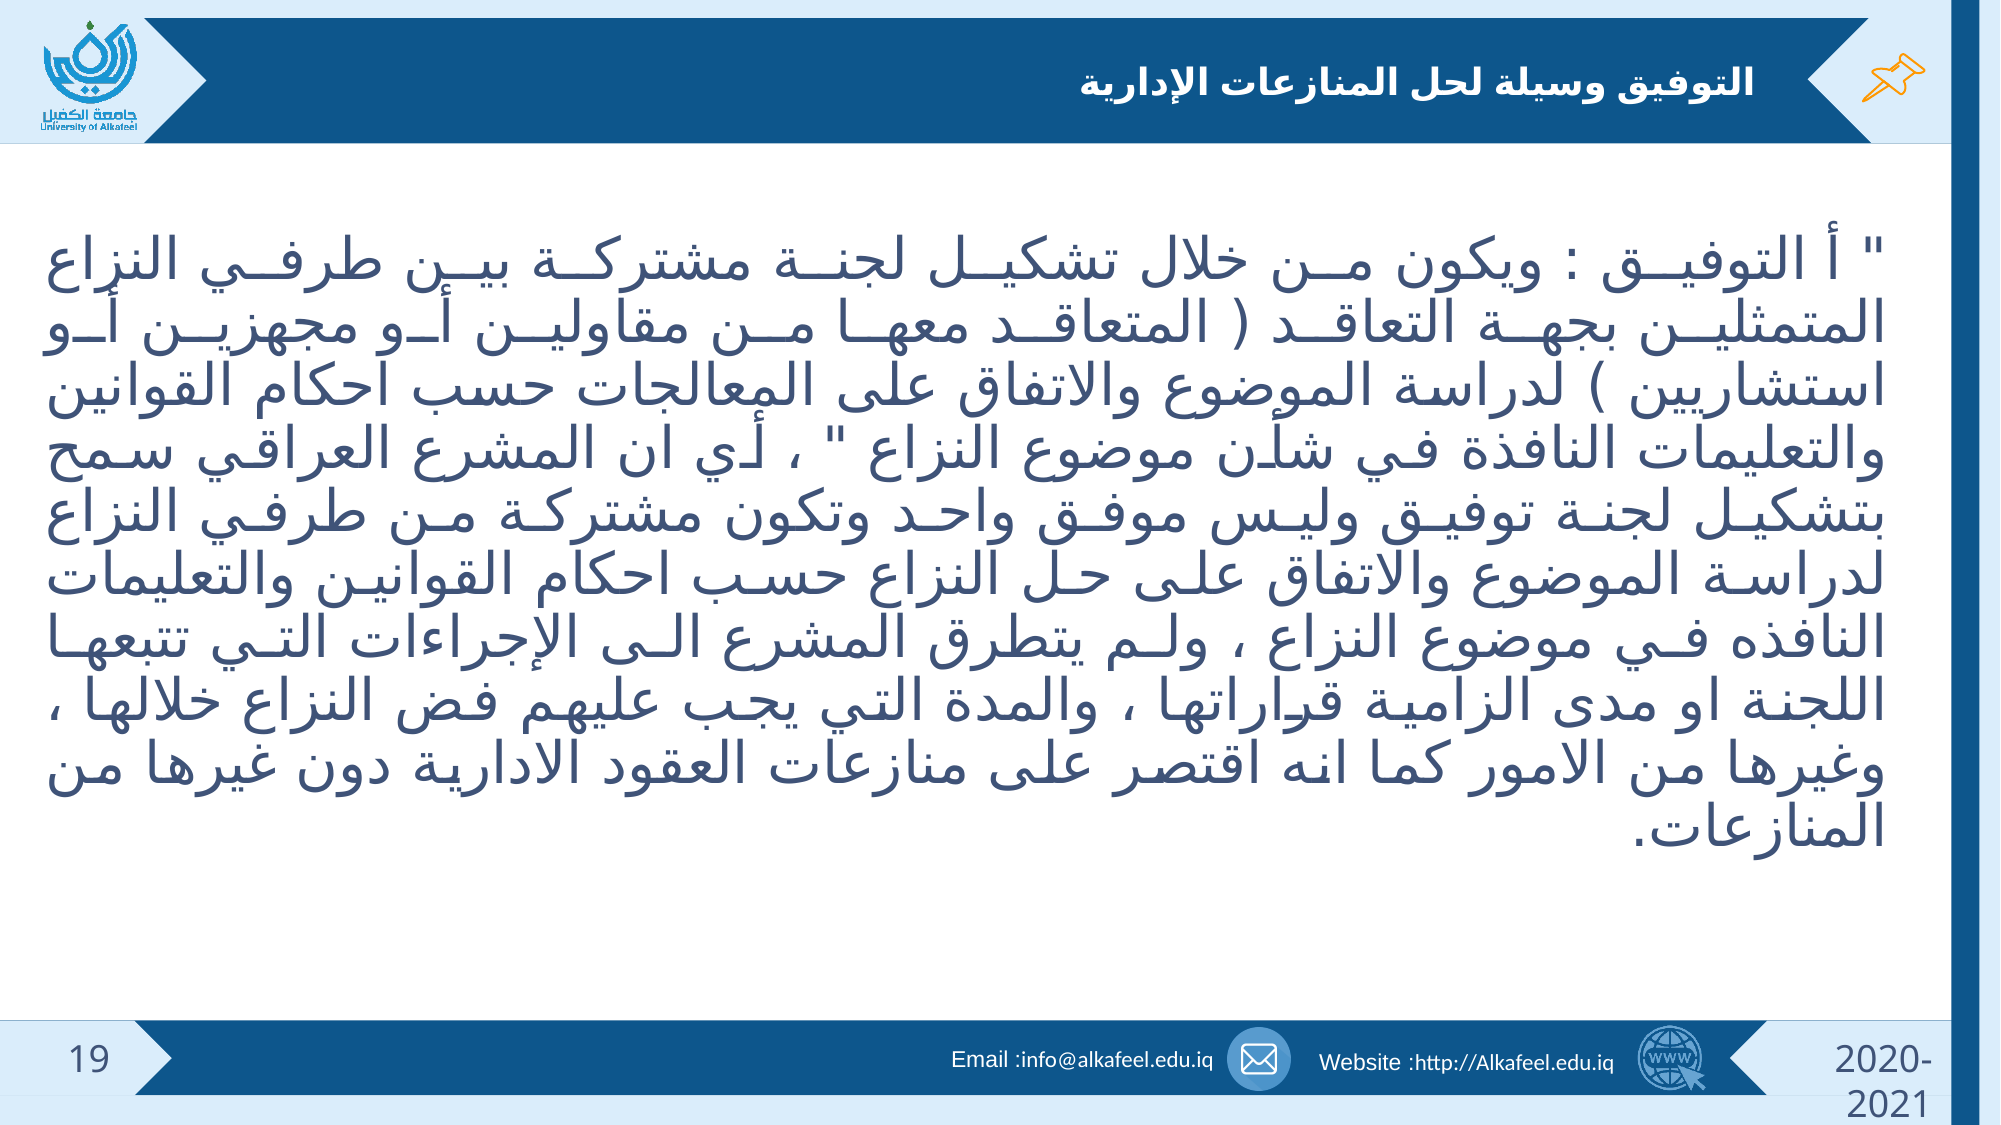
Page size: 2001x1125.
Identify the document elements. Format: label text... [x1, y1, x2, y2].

list " أ التوفيق : ويكون من خلال تشكيل لجنة مشتركة بين طرفي النزاع المتمثلين بجهة التعاقد ( المتعاقد معها من مقاولين أو مجهزين أو استشاريين ) لدراسة الموضوع والاتفاق على المعالجات حسب احكام القوانين والتعليمات النافذة في شأن موضوع النزاع " ، أي ان المشرع العراقي سمح بتشكيل لجنة توفيق وليس موفق واحد وتكون مشتركة من طرفي النزاع لدراسة الموضوع والاتفاق على حل النزاع حسب احكام القوانين والتعليمات النافذه في موضوع النزاع ، ولم يتطرق المشرع الى الإجراءات التي تتبعها اللجنة او مدى الزامية قراراتها ، والمدة التي يجب عليهم فض النزاع خلالها ، وغيرها من الامور كما انه اقتصر على منازعات العقود الادارية دون غيرها من المنازعات. [30, 165, 1915, 999]
picture [28, 16, 147, 138]
slide_number 19 [30, 1028, 125, 1088]
title التوفيق وسيلة لحل المنازعات الإدارية [215, 50, 1771, 117]
slide_number 2020-2021 [1750, 1028, 1948, 1088]
